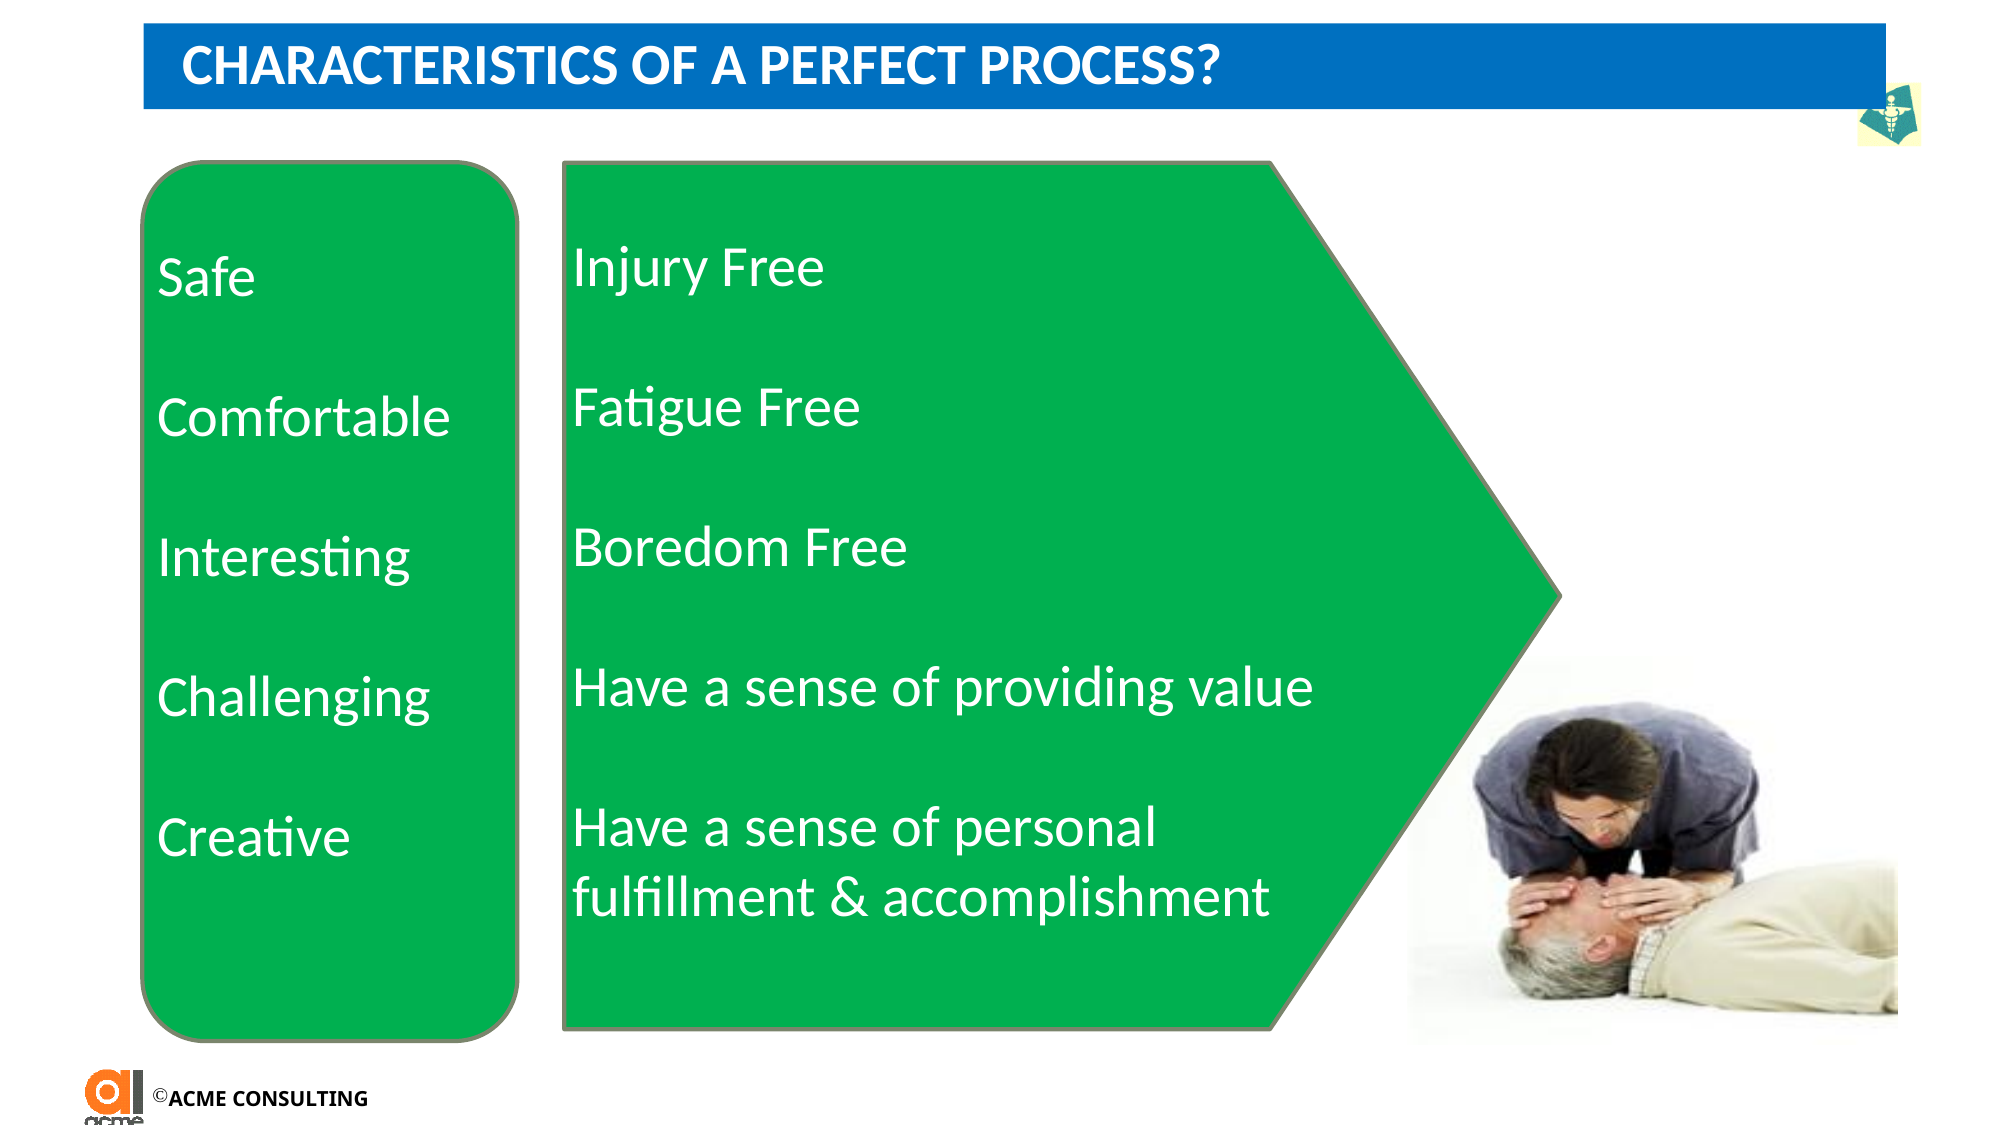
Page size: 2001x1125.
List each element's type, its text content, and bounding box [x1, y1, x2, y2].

text_box Safe Comfortable Interesting Challenging Creative [142, 160, 483, 876]
text_box CHARACTERISTICS OF A PERFECT PROCESS? [168, 19, 1238, 104]
text_box [140, 166, 520, 1044]
text_box [1402, 356, 1563, 661]
text_box Injury Free Fatigue Free Boredom Free Have a sense of providing value Have a sense of personal fulfillment & accomplishment [557, 150, 1402, 936]
text_box [562, 936, 1335, 1032]
picture [1407, 656, 1898, 1045]
picture [1828, 53, 1950, 175]
picture [82, 1067, 144, 1125]
